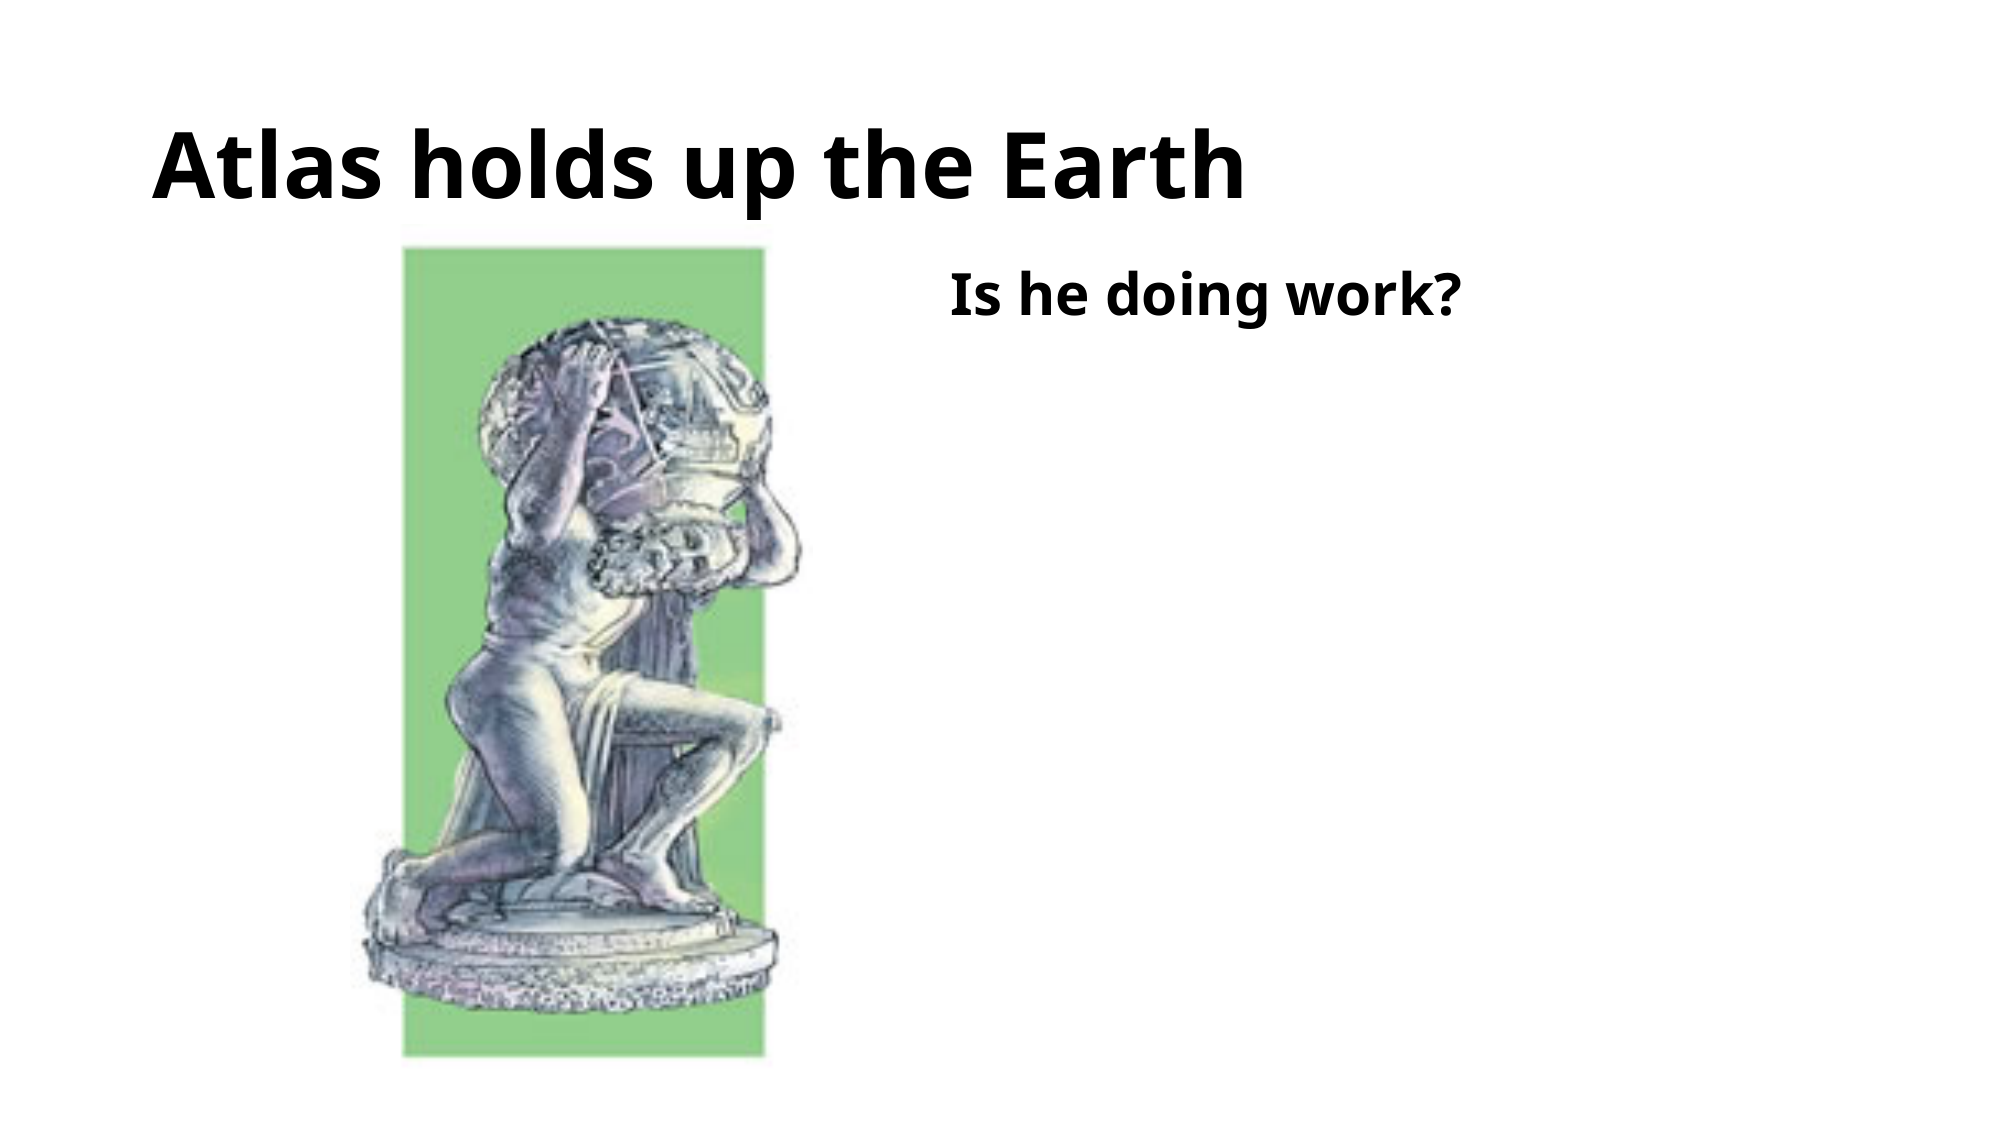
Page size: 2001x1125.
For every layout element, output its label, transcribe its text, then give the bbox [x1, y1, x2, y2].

text_box Is he doing work? [862, 249, 1550, 335]
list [349, 224, 813, 1075]
title Atlas holds up the Earth [137, 59, 1863, 278]
